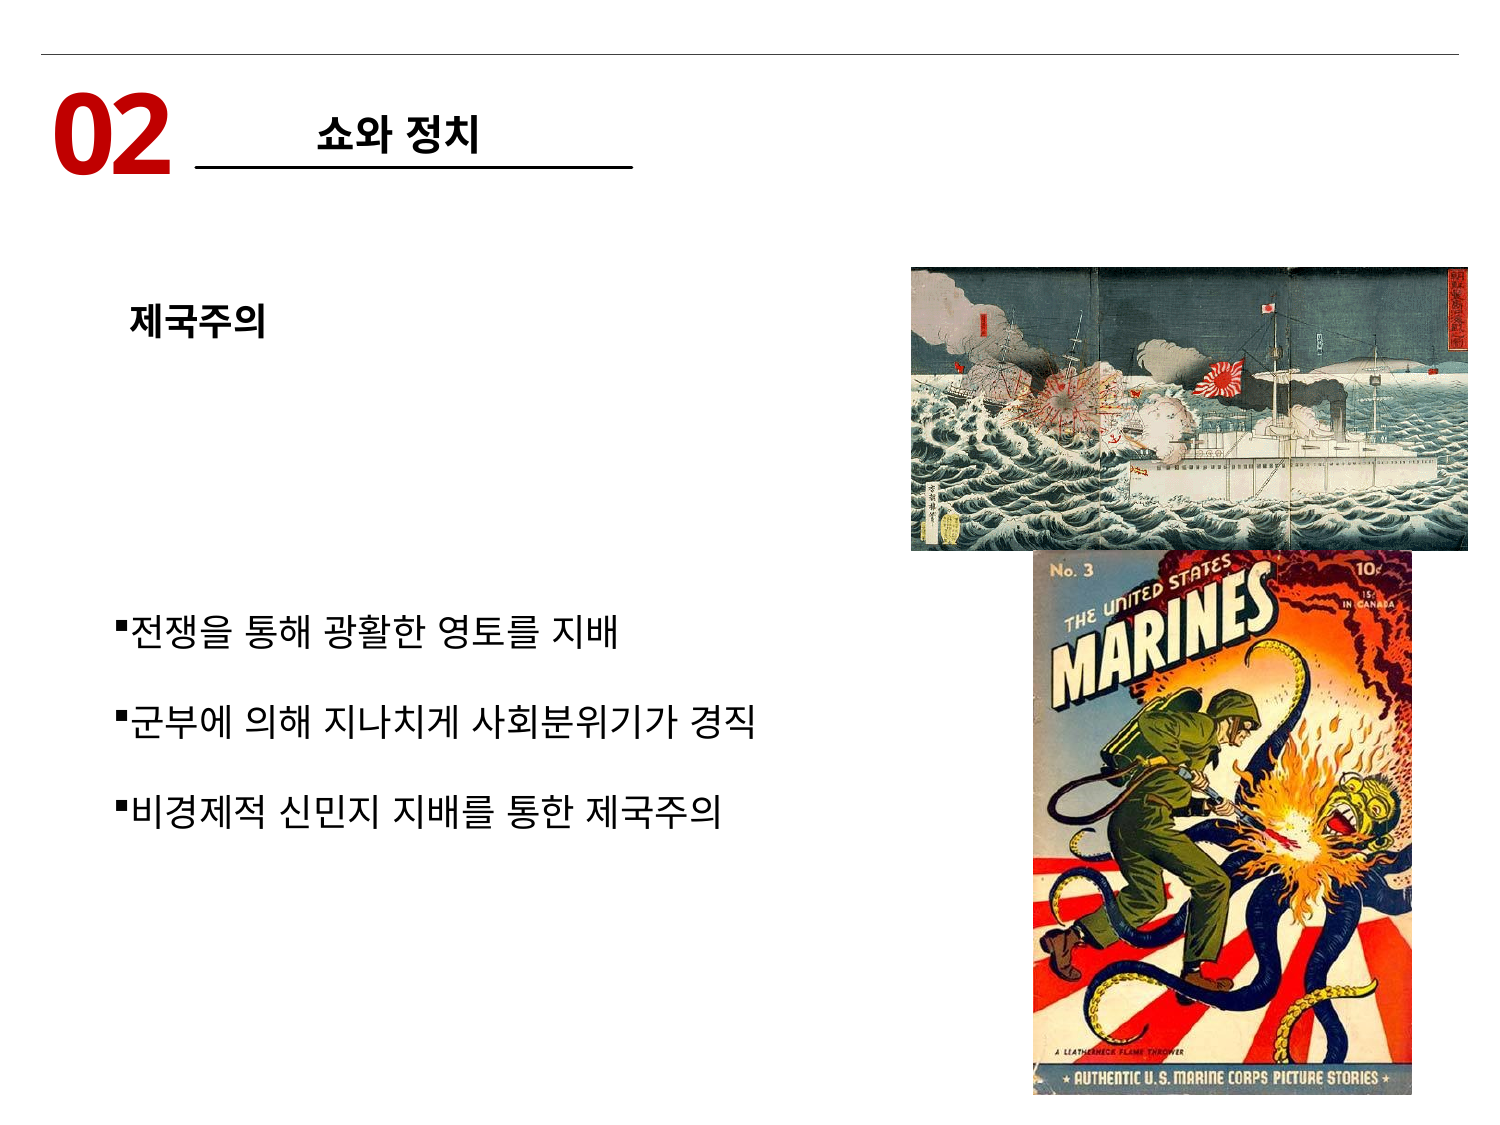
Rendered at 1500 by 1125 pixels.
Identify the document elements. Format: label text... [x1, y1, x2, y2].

text_box 쇼와 정치 [301, 101, 498, 166]
text_box 02 [36, 54, 189, 205]
text_box 제국주의 [115, 290, 283, 351]
picture [911, 266, 1468, 1095]
text_box 전쟁을 통해 광활한 영토를 지배 군부에 의해 지나치게 사회분위기가 경직 비경제적 신민지 지배를 통한 제국주의 [98, 556, 774, 932]
